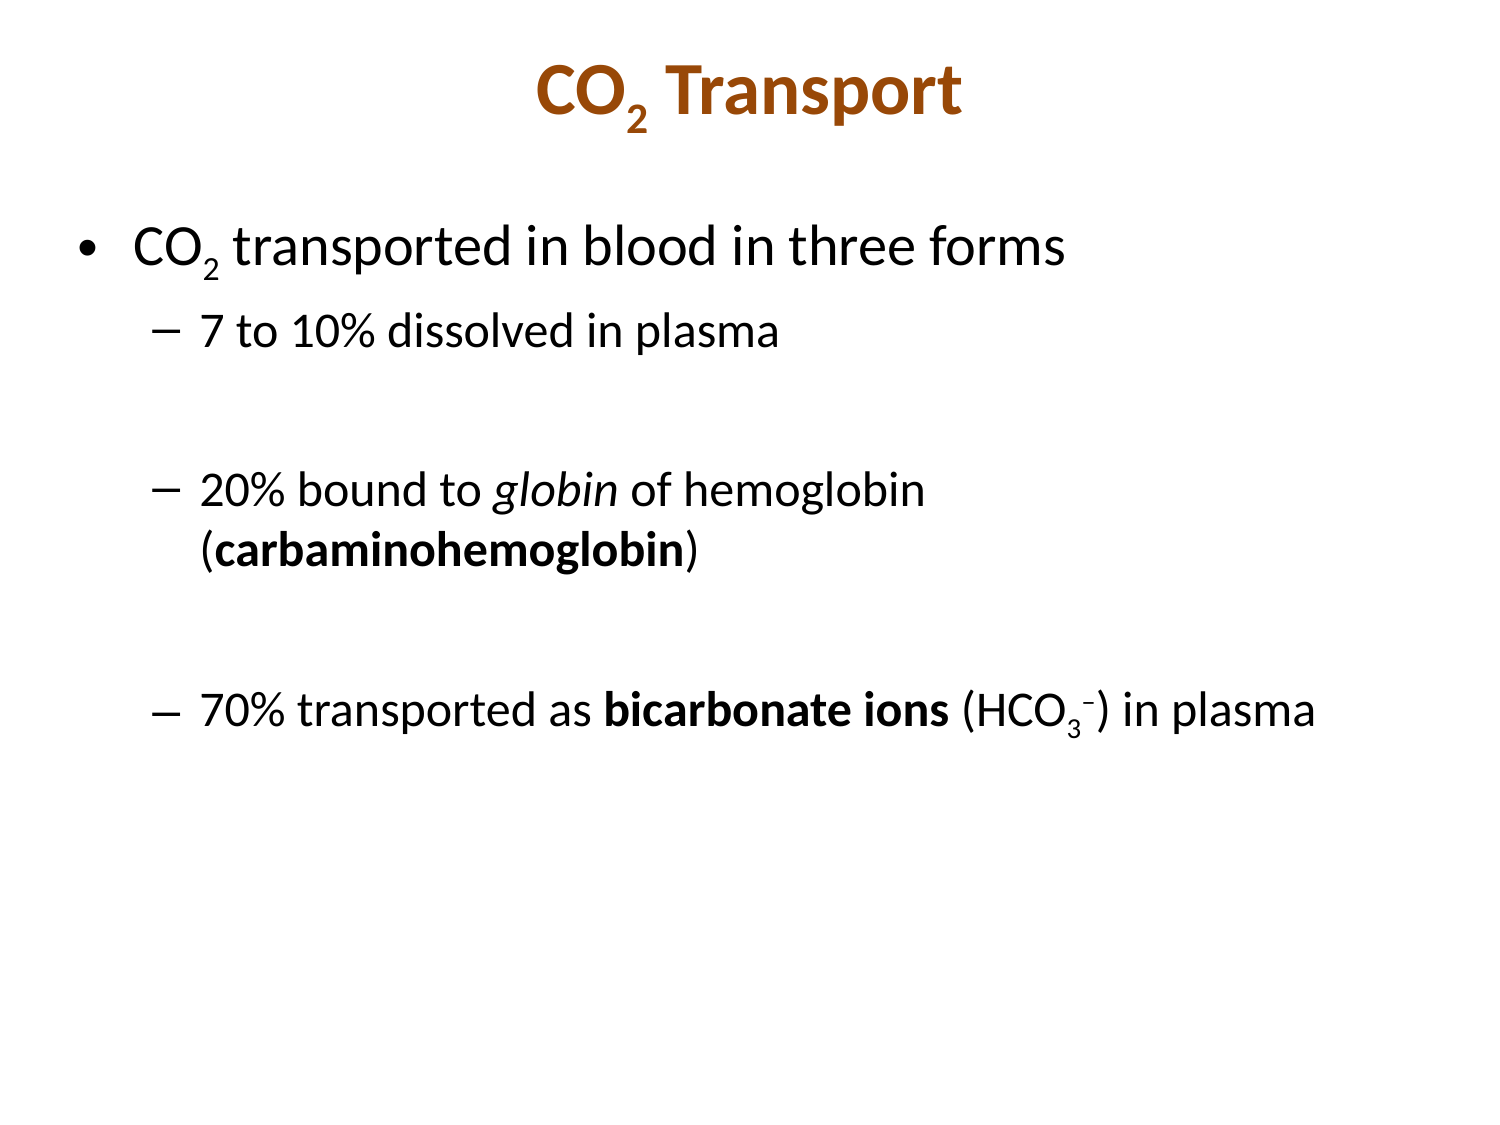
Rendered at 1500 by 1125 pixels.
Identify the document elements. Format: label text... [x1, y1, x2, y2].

title CO2 Transport [75, 45, 1425, 138]
list CO2 transported in blood in three forms 7 to 10% dissolved in plasma 20% bound to globin of hemoglobin (carbaminohemoglobin) 70% transported as bicarbonate ions (HCO3–) in plasma [62, 200, 1450, 1005]
